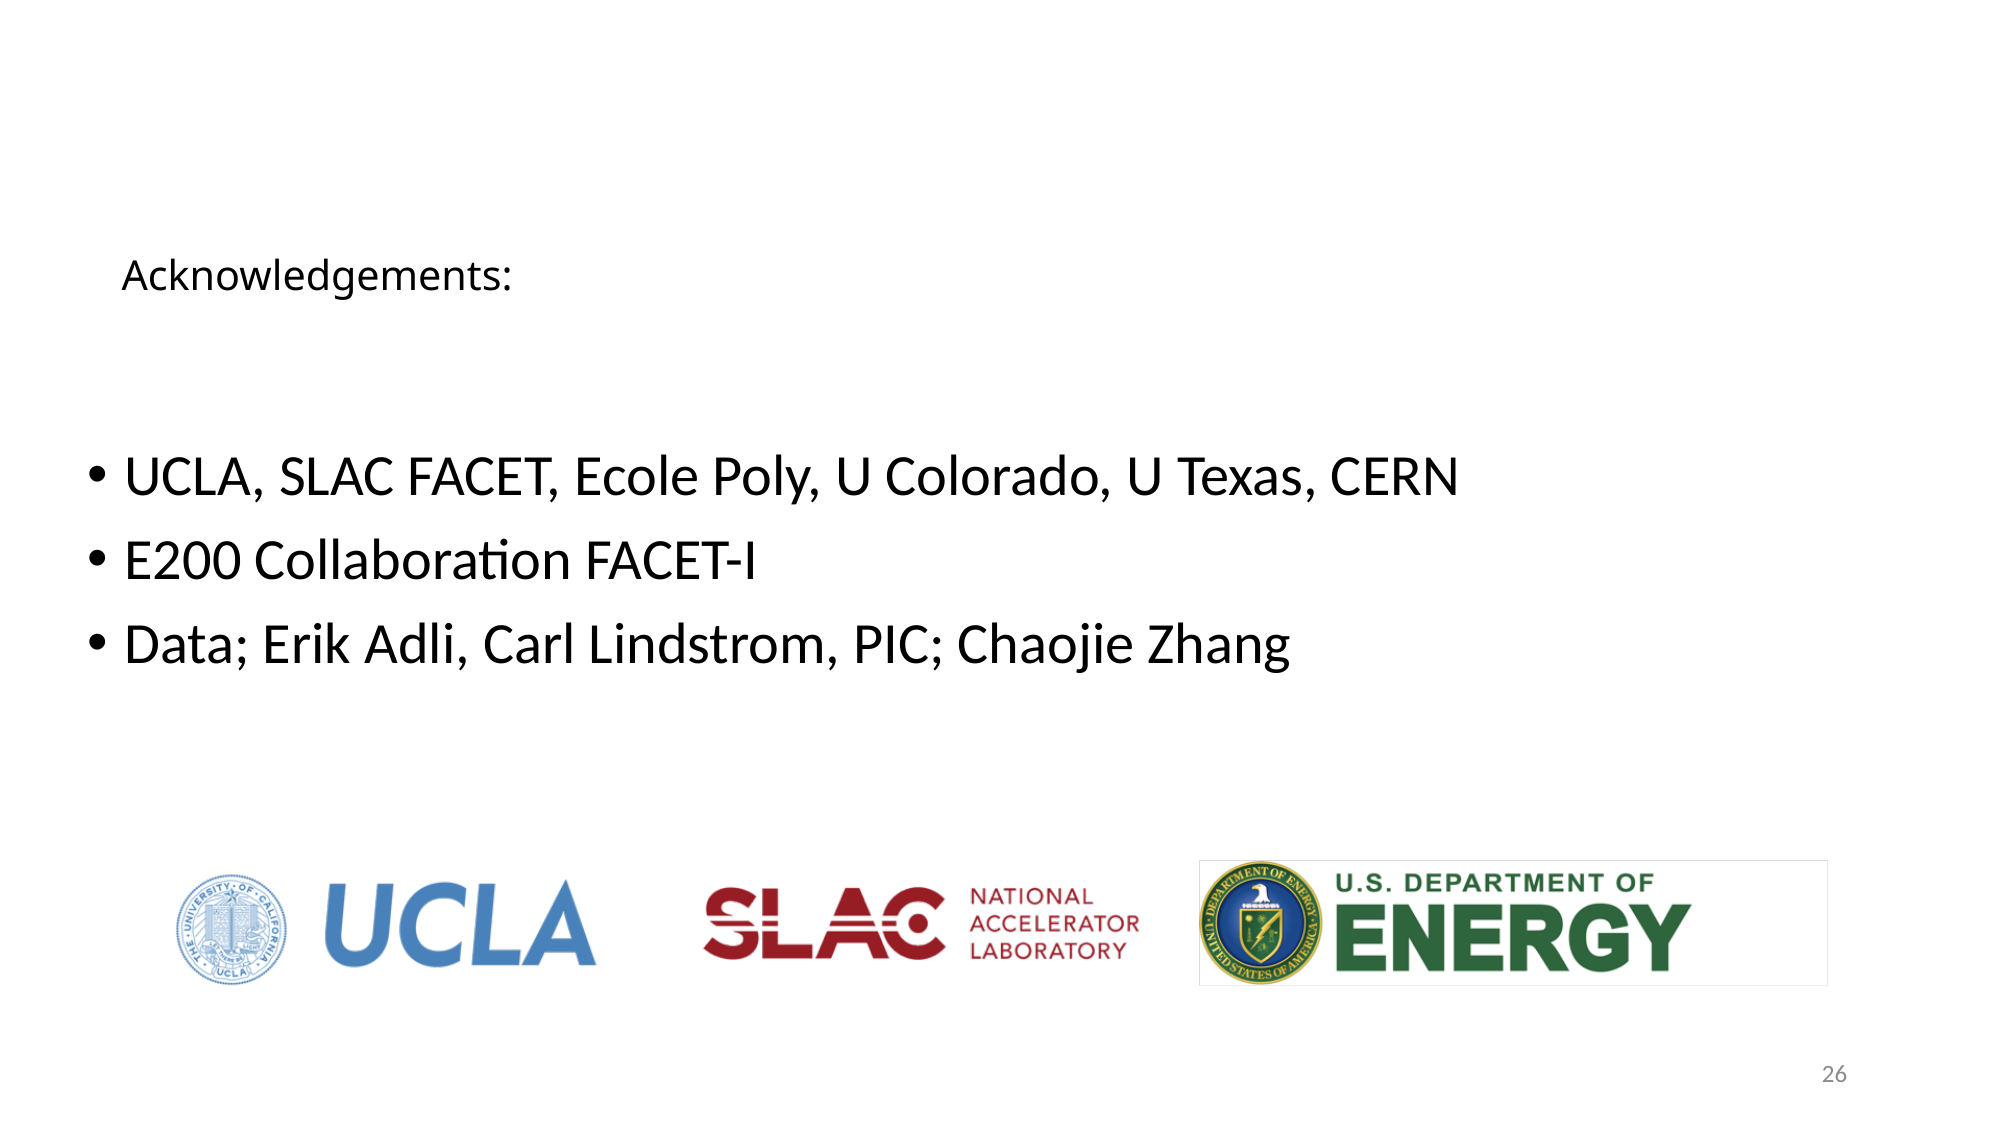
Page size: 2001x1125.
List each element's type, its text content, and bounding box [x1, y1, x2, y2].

picture [171, 840, 1829, 1007]
slide_number 26 [1412, 1042, 1863, 1103]
title Acknowledgements: [106, 201, 1118, 358]
list UCLA, SLAC FACET, Ecole Poly, U Colorado, U Texas, CERN E200 Collaboration FACET-I Data; Erik Adli, Carl Lindstrom, PIC; Chaojie Zhang [72, 438, 1748, 826]
